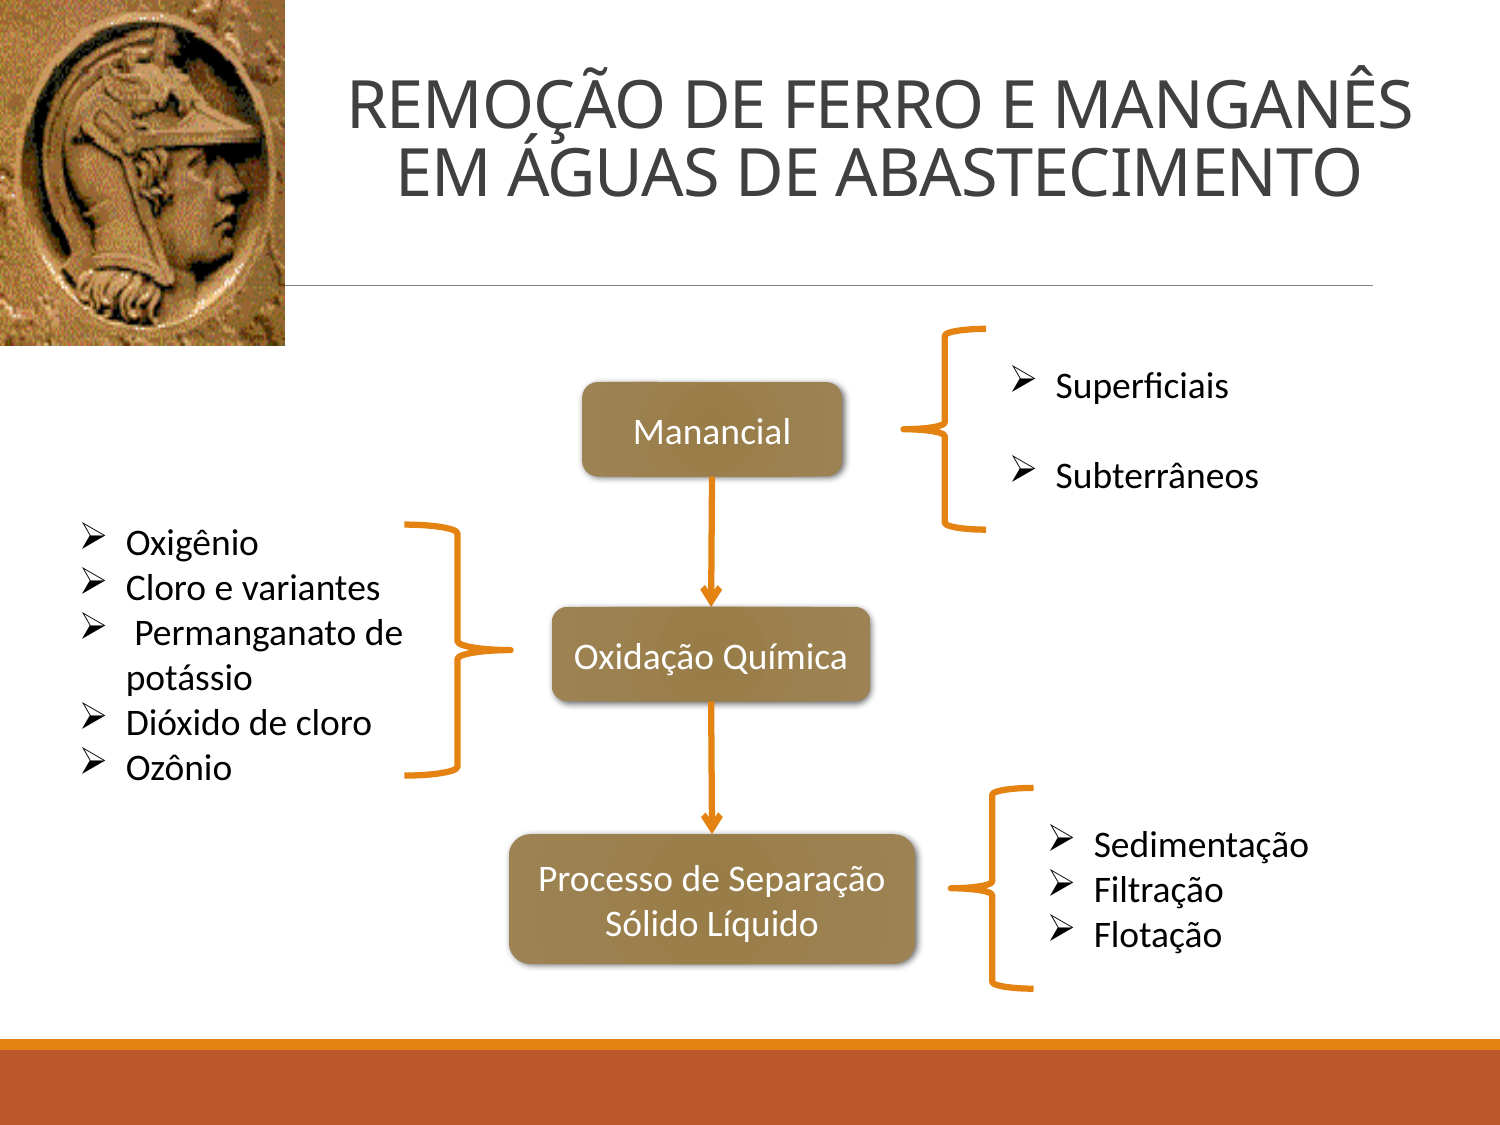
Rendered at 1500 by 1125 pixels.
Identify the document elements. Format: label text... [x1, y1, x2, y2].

text_box Manancial [582, 381, 842, 477]
text_box Oxidação Química [551, 606, 871, 702]
text_box [949, 786, 1034, 990]
title REMOÇÃO DE FERRO E MANGANÊS EM ÁGUAS DE ABASTECIMENTO [297, 18, 1483, 267]
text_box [903, 328, 1295, 531]
text_box Processo de Separação Sólido Líquido [508, 834, 916, 965]
text_box Oxigênio Cloro e variantes Permanganato de potássio Dióxido de cloro Ozônio [64, 510, 481, 796]
picture [0, 0, 288, 351]
text_box Sedimentação Filtração Flotação [1034, 812, 1363, 963]
text_box [404, 523, 512, 777]
